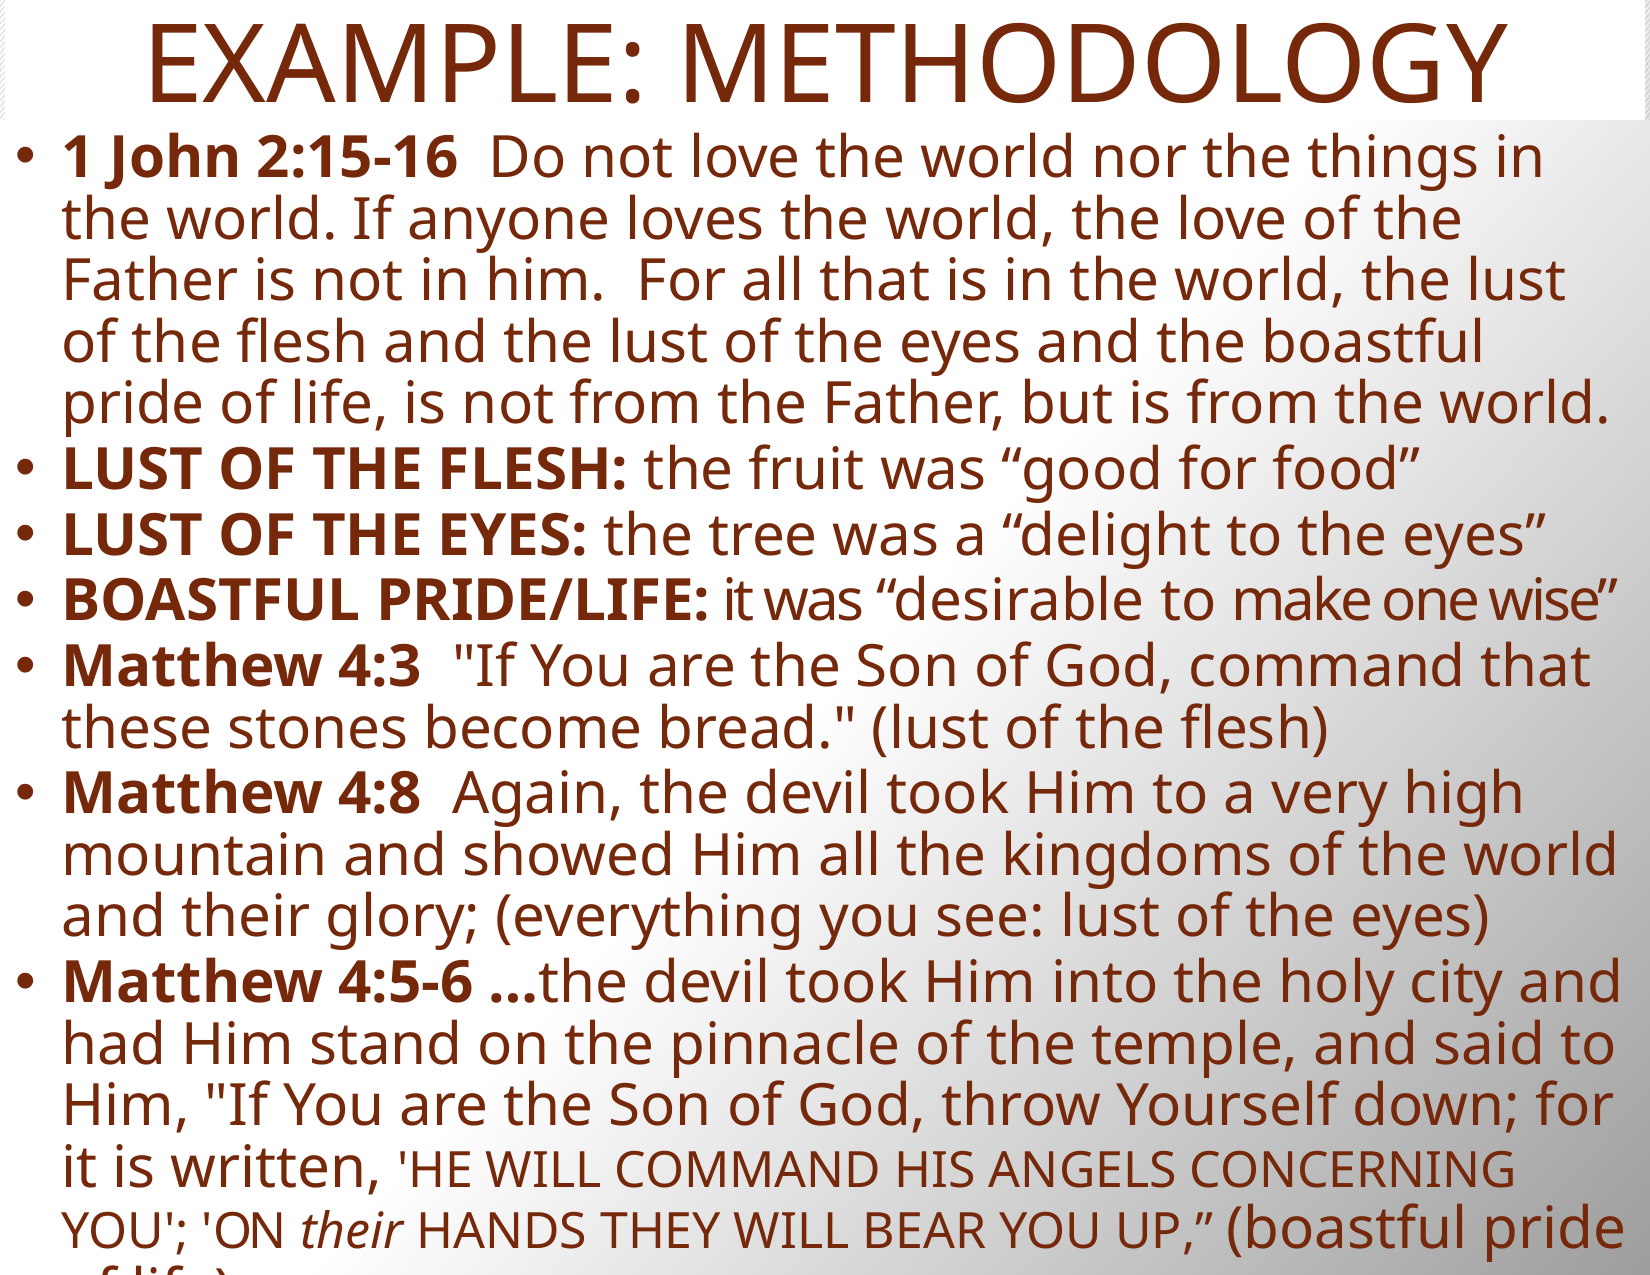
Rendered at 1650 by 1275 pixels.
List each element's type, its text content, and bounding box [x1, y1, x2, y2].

title EXAMPLE: METHODOLOGY [4, 0, 1646, 134]
list 1 John 2:15-16 Do not love the world nor the things in the world. If anyone loves the world, the love of the Father is not in him. For all that is in the world, the lust of the flesh and the lust of the eyes and the boastful pride of life, is not from the Father, but is from the world. LUST OF THE FLESH: the fruit was “good for food” LUST OF THE EYES: the tree was a “delight to the eyes” BOASTFUL PRIDE/LIFE: it was “desirable to make one wise” Matthew 4:3 "If You are the Son of God, command that these stones become bread." (lust of the flesh) Matthew 4:8 Again, the devil took Him to a very high mountain and showed Him all the kingdoms of the world and their glory; (everything you see: lust of the eyes) Matthew 4:5-6 …the devil took Him into the holy city and had Him stand on the pinnacle of the temple, and said to Him, "If You are the Son of God, throw Yourself down; for it is written, 'HE WILL COMMAND HIS ANGELS CONCERNING YOU'; 'ON their HANDS THEY WILL BEAR YOU UP,” (boastful pride of life) [0, 120, 1650, 1275]
